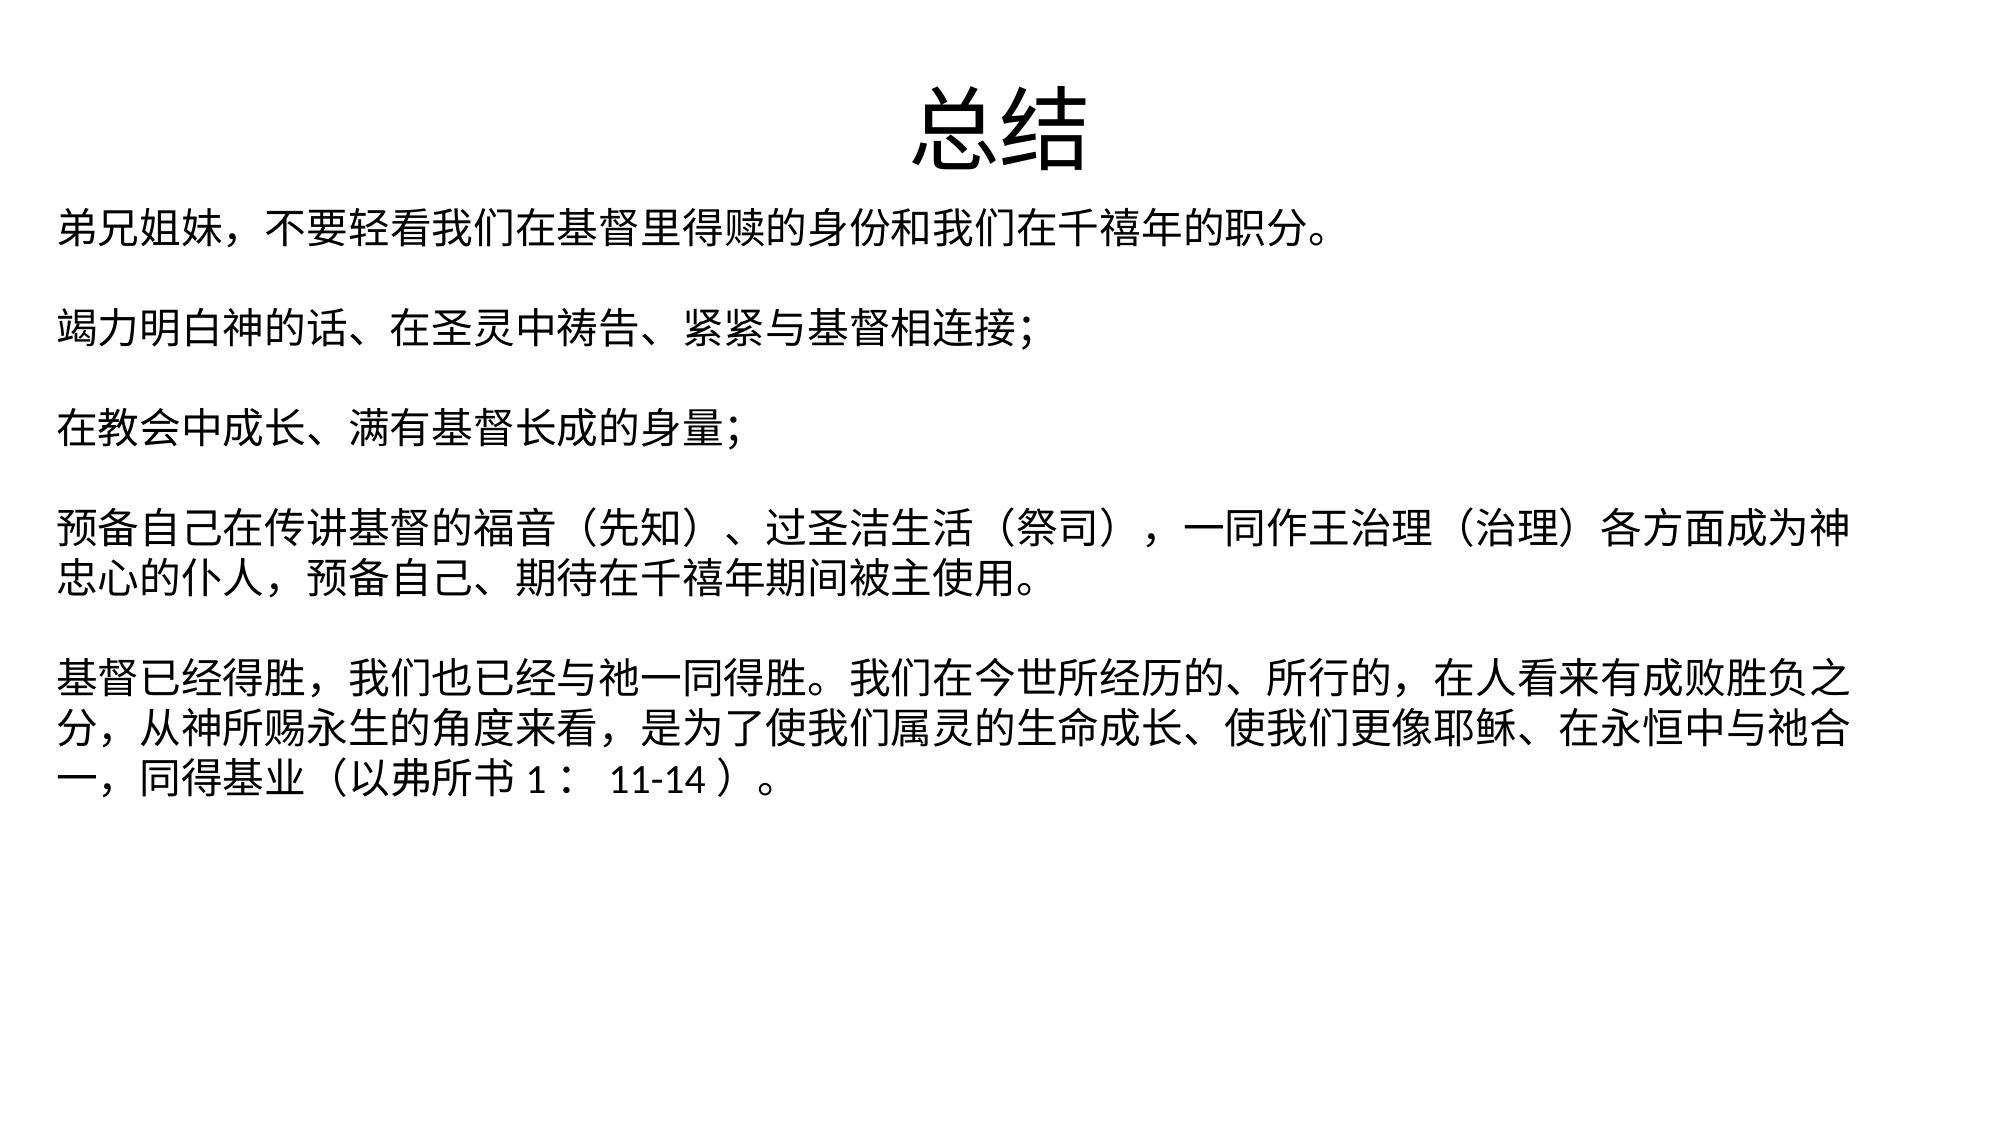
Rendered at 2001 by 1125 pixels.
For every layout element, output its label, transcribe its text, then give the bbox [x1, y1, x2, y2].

text_box 弟兄姐妹，不要轻看我们在基督里得赎的身份和我们在千禧年的职分。 竭力明白神的话、在圣灵中祷告、紧紧与基督相连接； 在教会中成长、满有基督长成的身量； 预备自己在传讲基督的福音（先知）、过圣洁生活（祭司），一同作王治理（治理）各方面成为神忠心的仆人，预备自己、期待在千禧年期间被主使用。 基督已经得胜，我们也已经与祂一同得胜。我们在今世所经历的、所行的，在人看来有成败胜负之分，从神所赐永生的角度来看，是为了使我们属灵的生命成长、使我们更像耶稣、在永恒中与祂合一，同得基业（以弗所书1：11-14）。 [41, 193, 1881, 854]
title 总结 [20, 24, 1979, 243]
